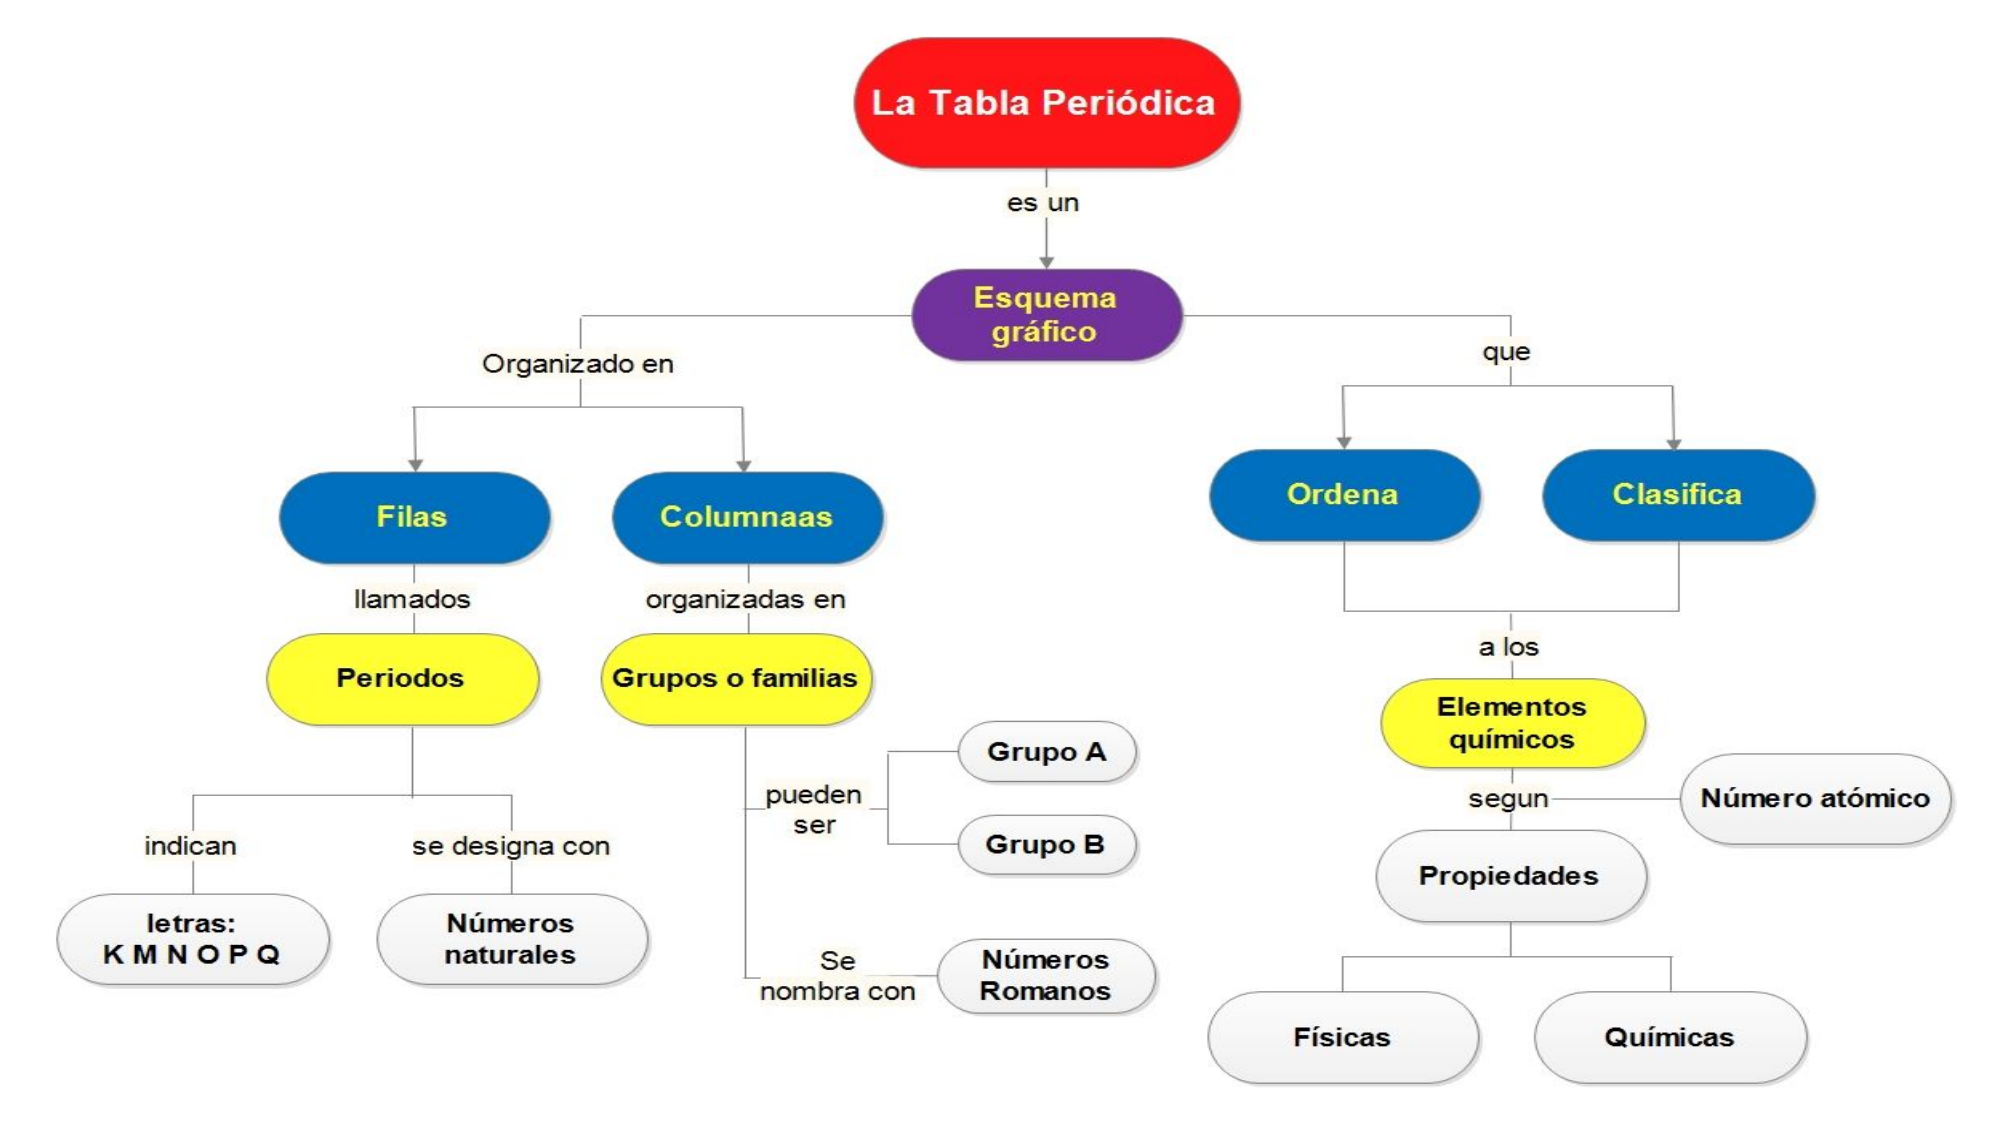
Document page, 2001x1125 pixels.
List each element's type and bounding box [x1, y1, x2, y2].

picture [55, 36, 1957, 1089]
